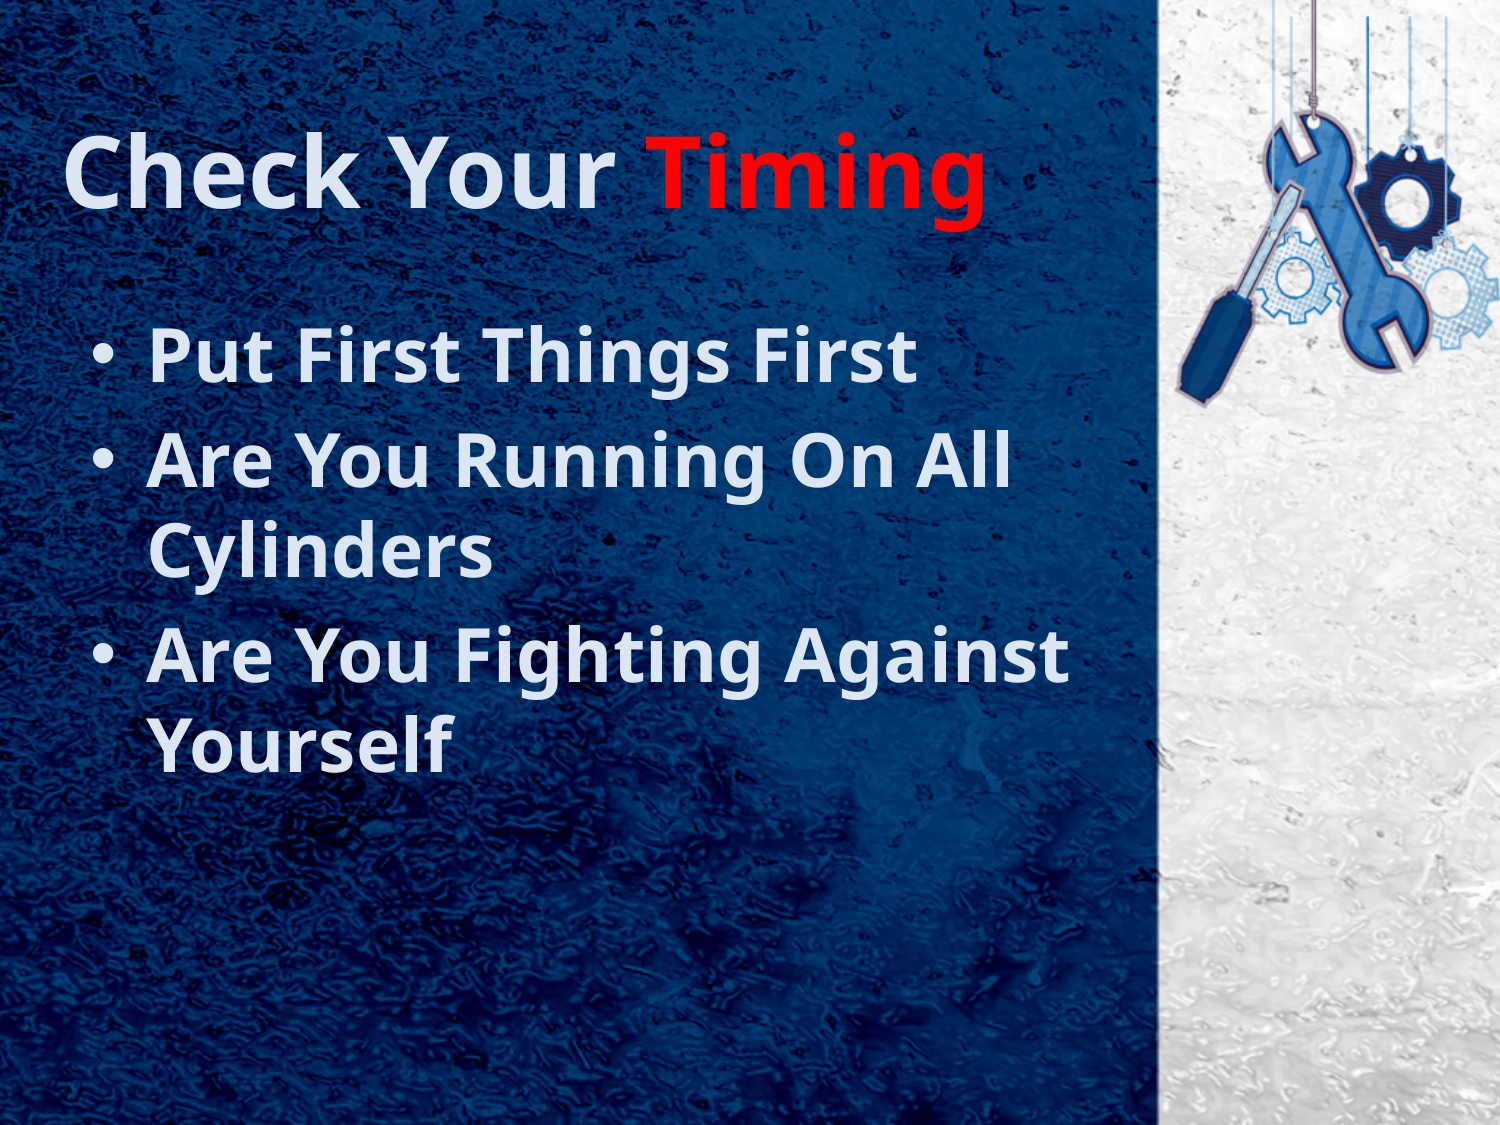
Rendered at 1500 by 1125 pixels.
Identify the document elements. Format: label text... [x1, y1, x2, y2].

list Put First Things First Are You Running On All Cylinders Are You Fighting Against Yourself [75, 299, 1200, 1043]
picture [0, 0, 1500, 1125]
title Check Your Timing [45, 75, 1108, 263]
